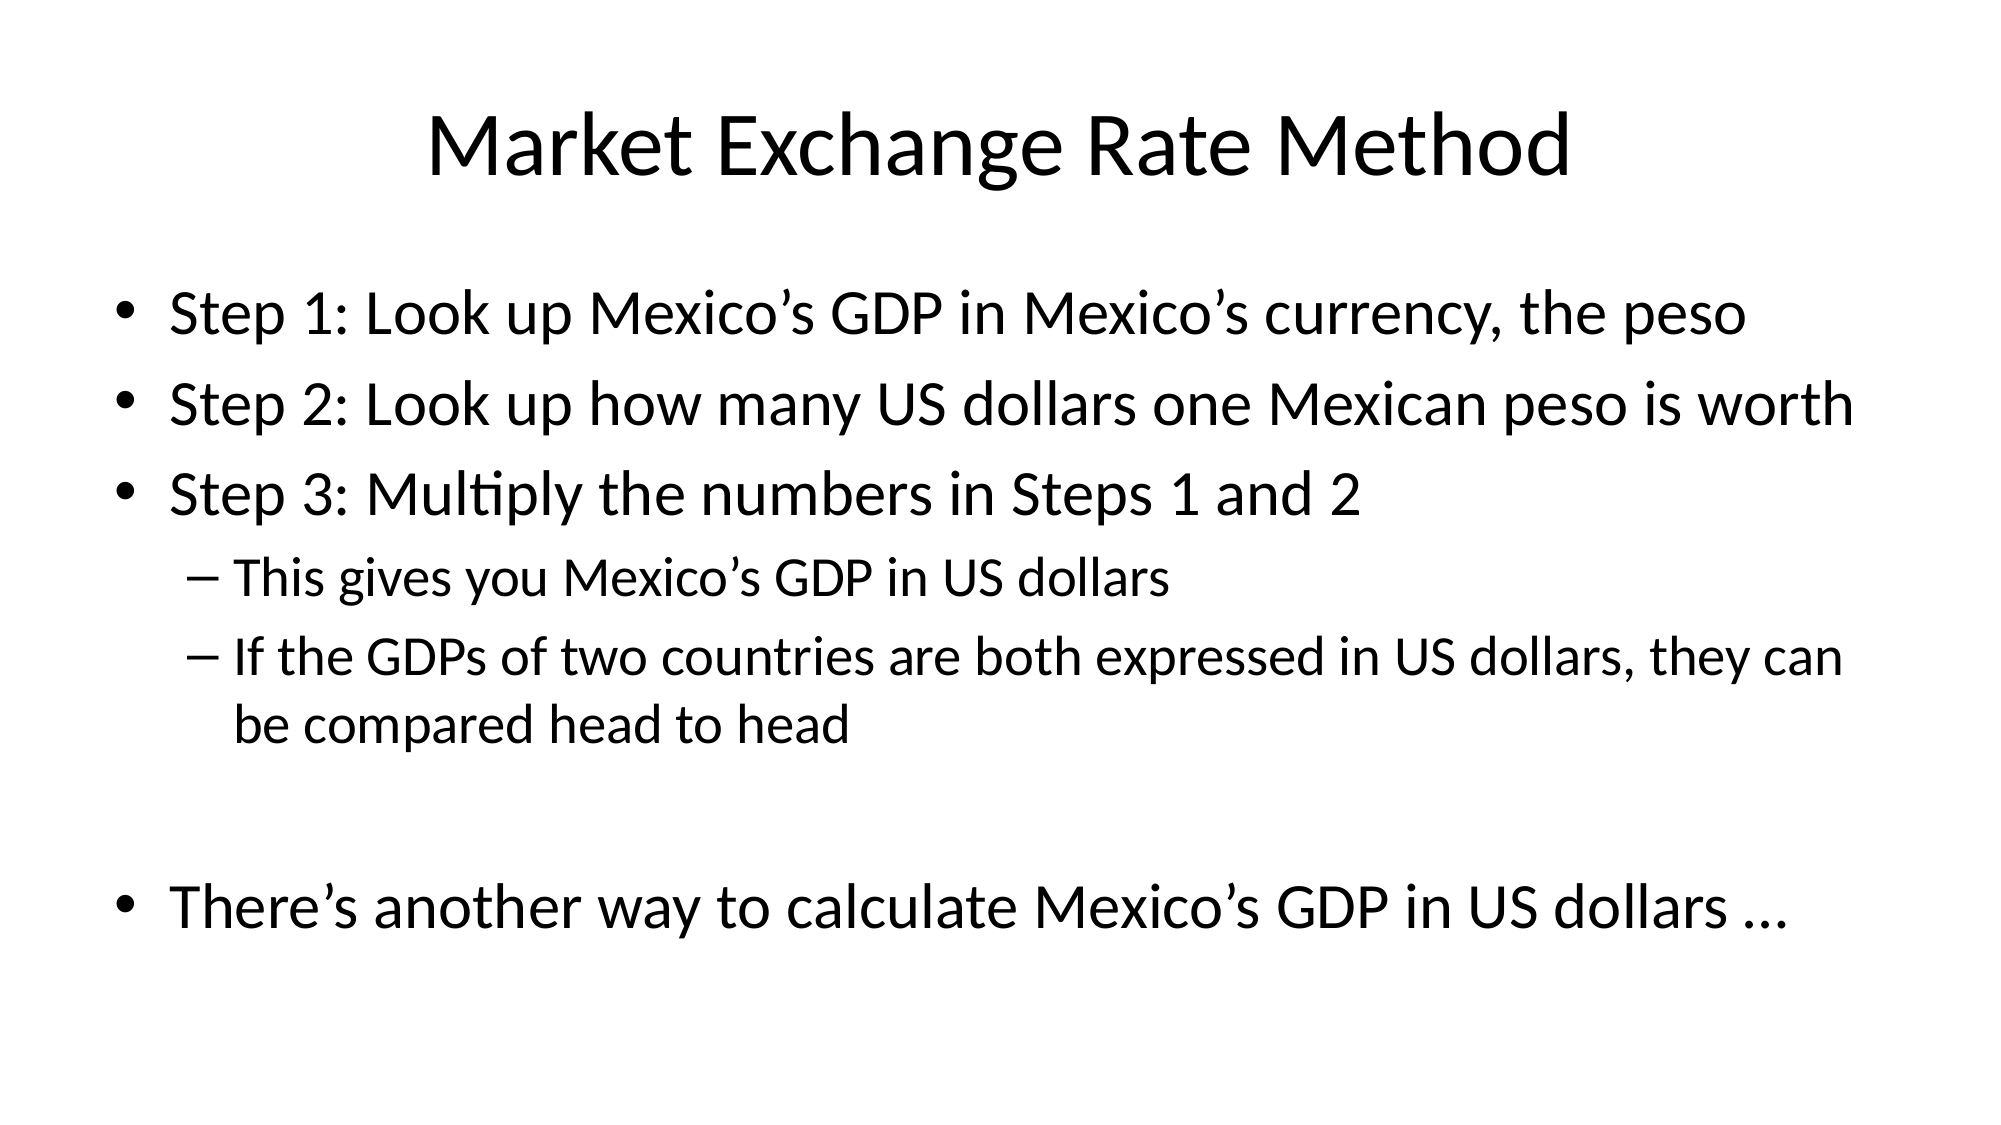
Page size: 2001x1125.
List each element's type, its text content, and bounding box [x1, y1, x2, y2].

list Step 1: Look up Mexico’s GDP in Mexico’s currency, the peso Step 2: Look up how many US dollars one Mexican peso is worth Step 3: Multiply the numbers in Steps 1 and 2 This gives you Mexico’s GDP in US dollars If the GDPs of two countries are both expressed in US dollars, they can be compared head to head There’s another way to calculate Mexico’s GDP in US dollars … [99, 262, 1900, 1005]
title Market Exchange Rate Method [99, 45, 1900, 233]
